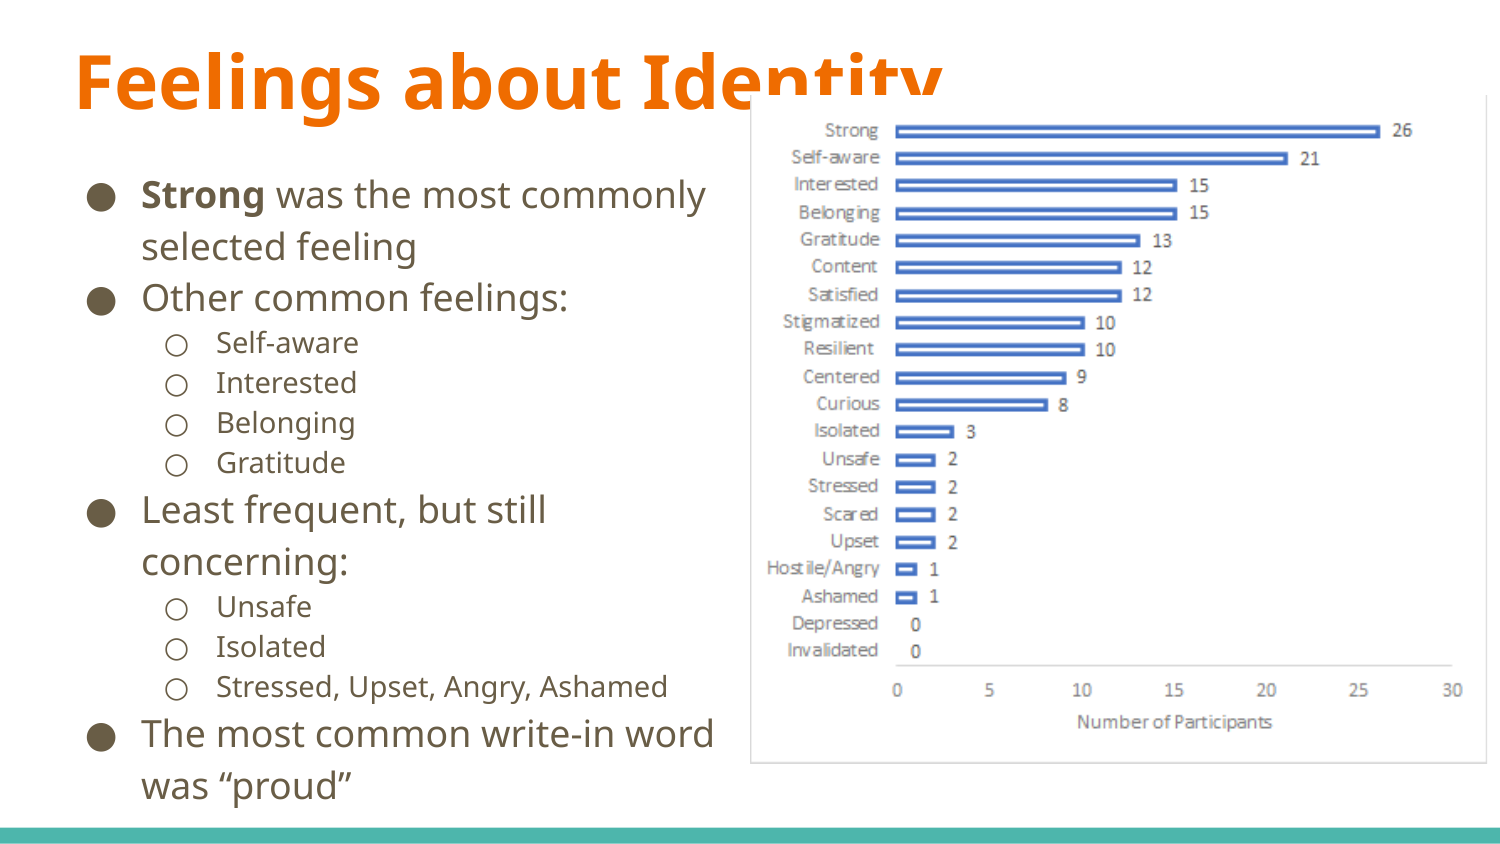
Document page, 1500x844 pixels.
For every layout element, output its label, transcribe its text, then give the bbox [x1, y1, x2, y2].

title Feelings about Identity [58, 19, 1457, 136]
picture [749, 95, 1488, 764]
list Strong was the most commonly selected feeling Other common feelings: Self-aware Interested Belonging Gratitude Least frequent, but still concerning: Unsafe Isolated Stressed, Upset, Angry, Ashamed The most common write-in word was “proud” [51, 148, 733, 794]
